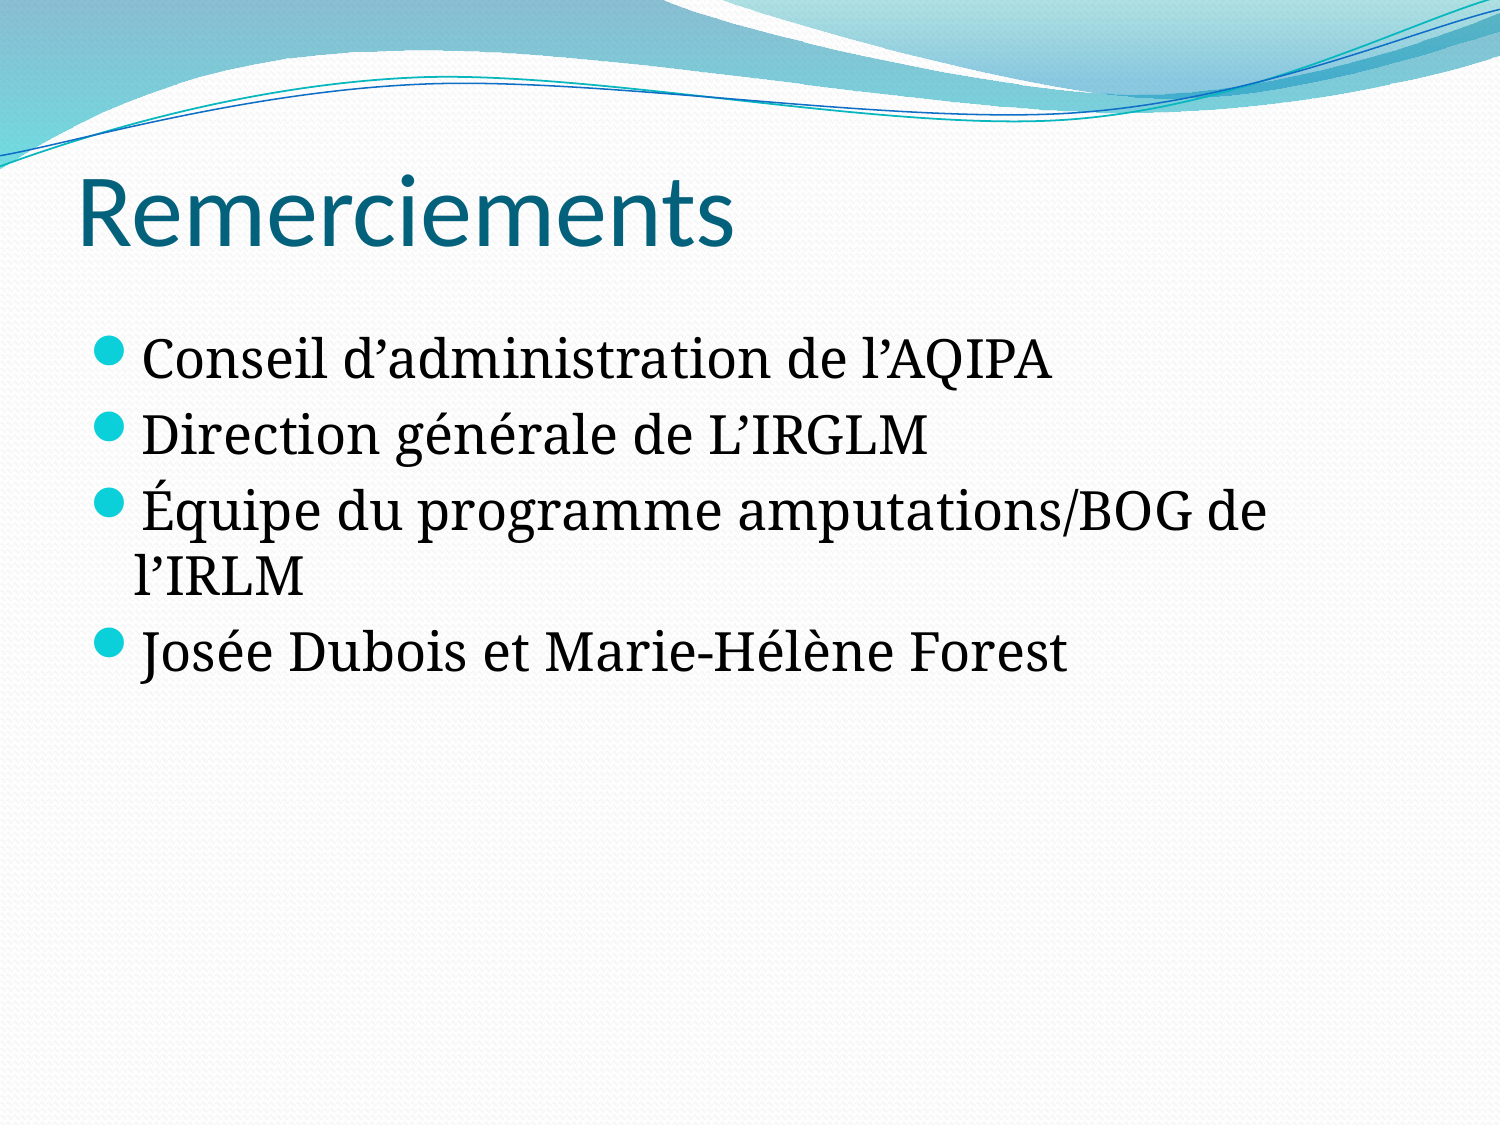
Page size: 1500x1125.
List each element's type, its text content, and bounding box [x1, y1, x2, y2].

list Conseil d’administration de l’AQIPA Direction générale de L’IRGLM Équipe du programme amputations/BOG de l’IRLM Josée Dubois et Marie-Hélène Forest [75, 317, 1425, 1038]
title Remerciements [76, 101, 1427, 268]
